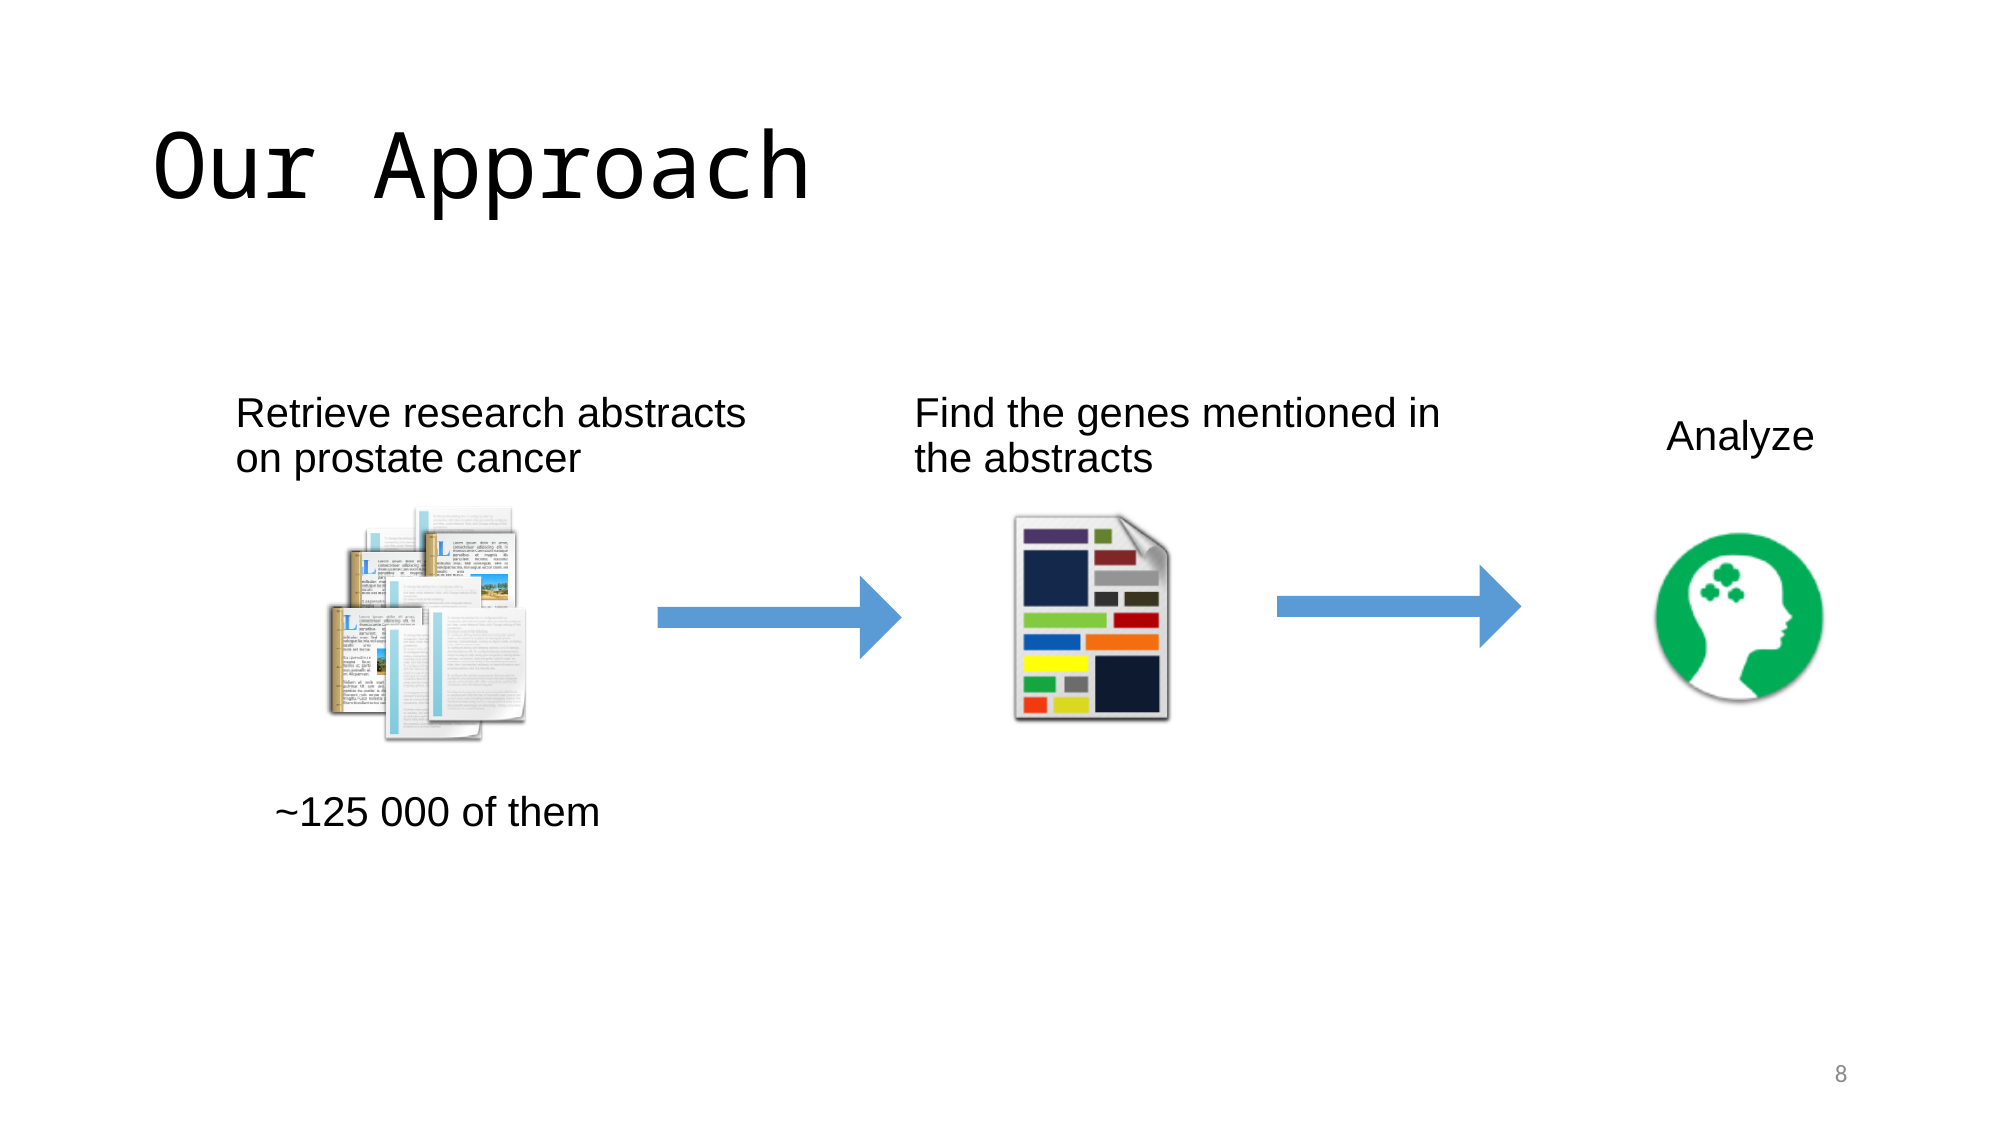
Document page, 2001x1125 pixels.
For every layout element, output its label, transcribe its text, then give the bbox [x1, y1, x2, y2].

picture [1624, 521, 1838, 714]
title Our Approach [137, 59, 1863, 278]
text_box Retrieve research abstracts on prostate cancer [223, 391, 808, 482]
slide_number 8 [1412, 1042, 1863, 1103]
picture [302, 505, 553, 751]
text_box [656, 573, 904, 662]
picture [1003, 509, 1174, 726]
text_box ~125 000 of them [260, 777, 638, 842]
text_box Analyze [1654, 391, 1903, 482]
text_box [1276, 562, 1523, 651]
text_box Find the genes mentioned in the abstracts [901, 391, 1478, 482]
